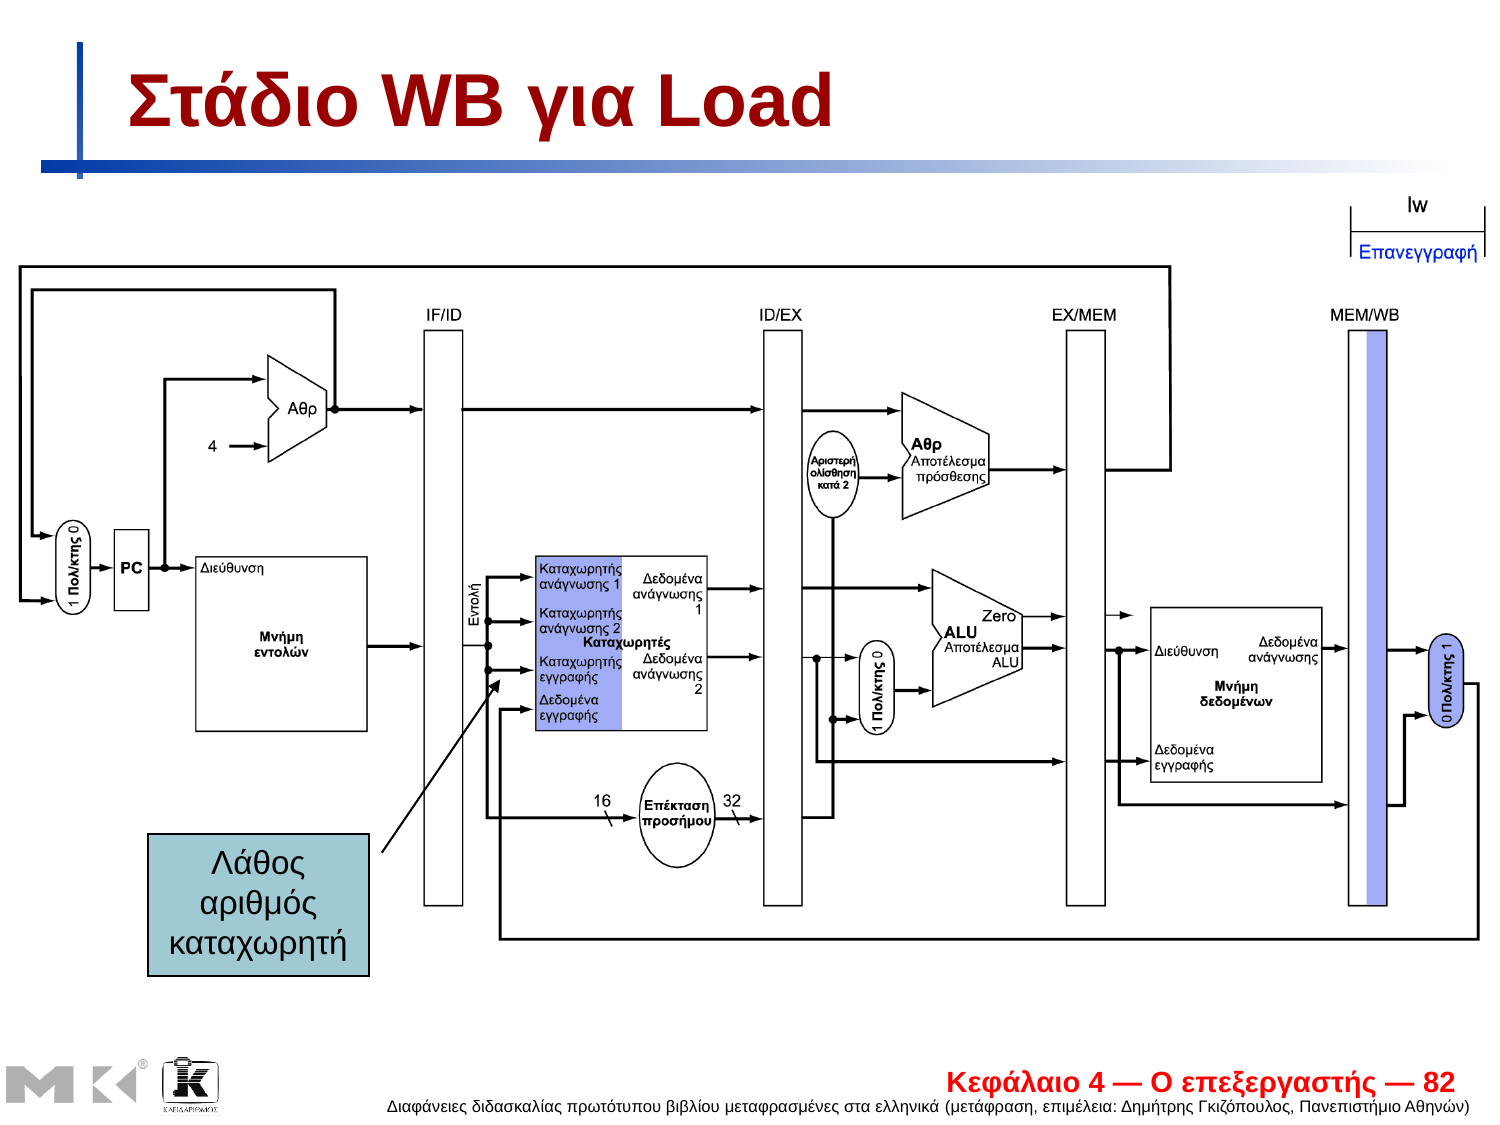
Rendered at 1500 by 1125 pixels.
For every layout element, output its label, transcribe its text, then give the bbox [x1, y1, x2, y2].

title Στάδιο WB για Load [112, 42, 1468, 149]
footer Κεφάλαιο 4 — Ο επεξεργαστής — 82 [277, 1046, 1471, 1106]
text_box Λάθος αριθμός καταχωρητή [147, 948, 370, 977]
picture [5, 1058, 148, 1103]
picture [17, 178, 1487, 941]
